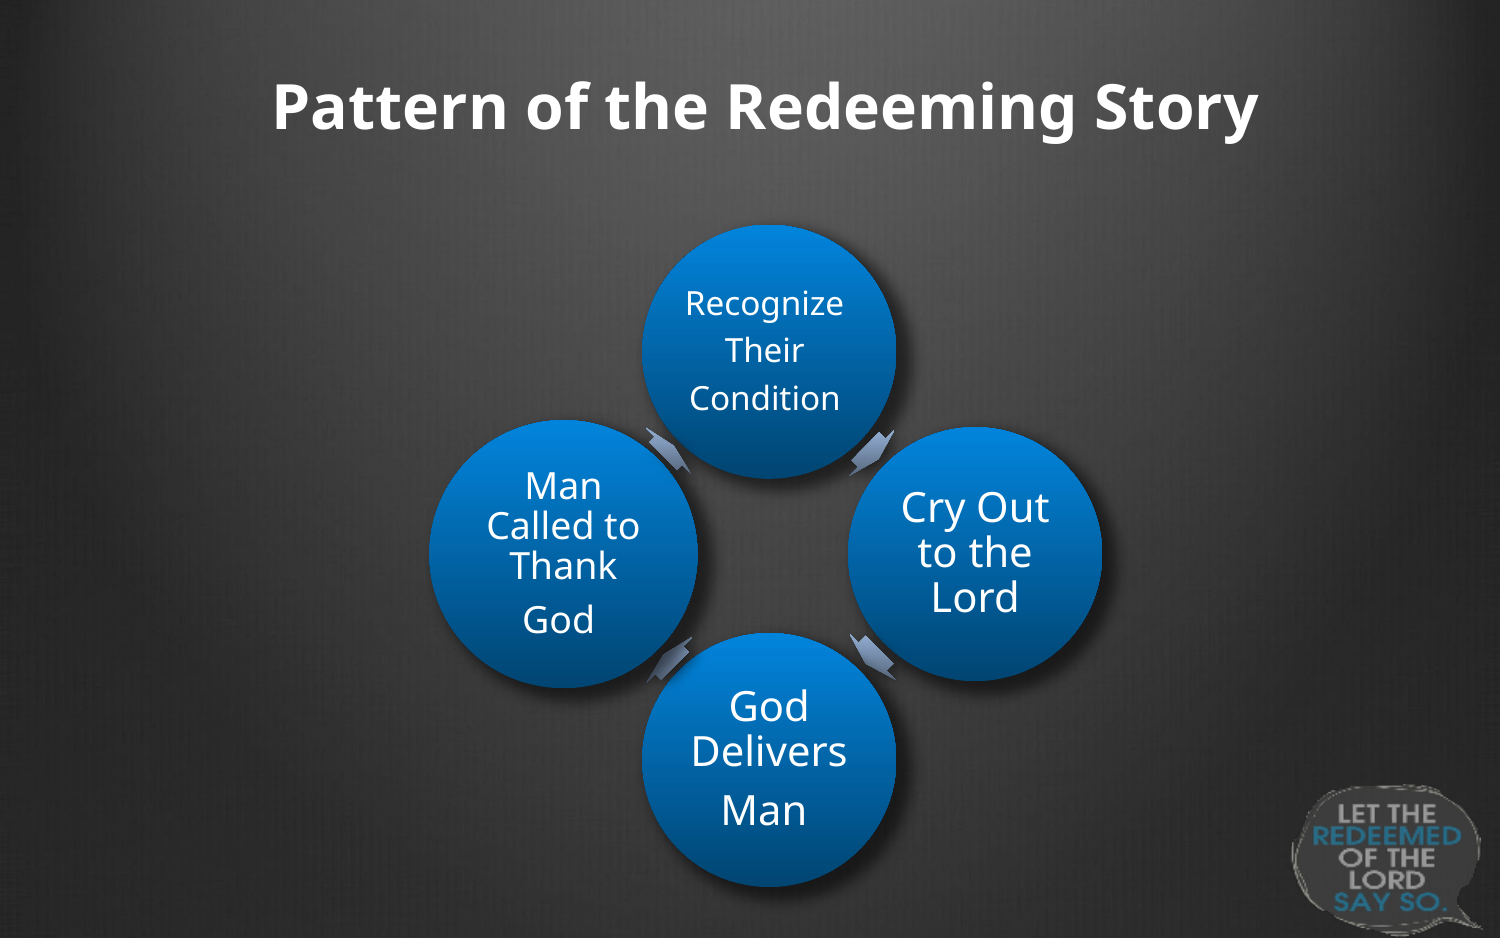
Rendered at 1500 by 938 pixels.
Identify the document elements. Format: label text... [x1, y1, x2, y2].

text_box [241, 251, 1291, 857]
text_box Pattern of the Redeeming Story [48, 59, 1483, 150]
picture [1289, 784, 1483, 938]
